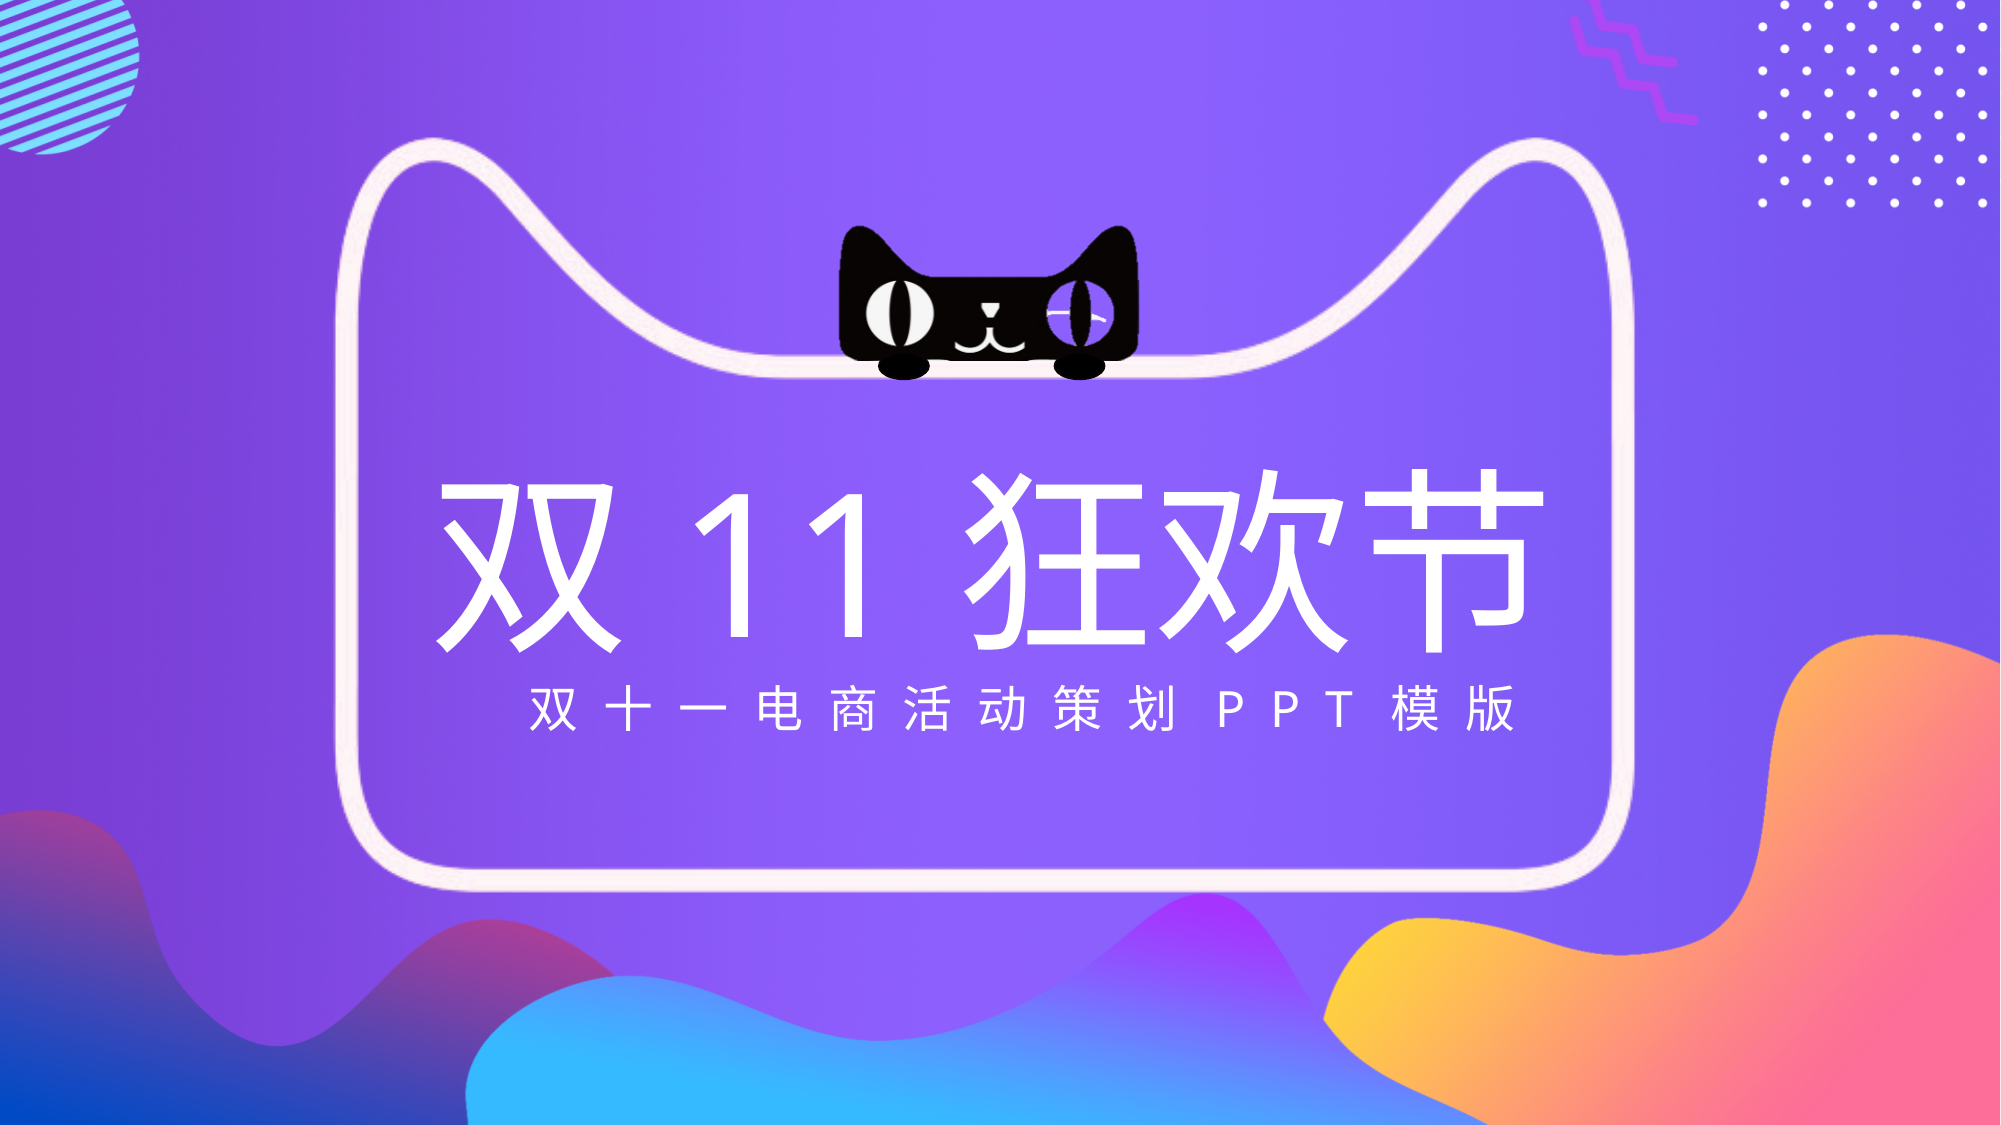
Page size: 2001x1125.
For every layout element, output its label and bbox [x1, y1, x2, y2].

picture [0, 0, 2001, 1125]
text_box [879, 352, 1105, 380]
